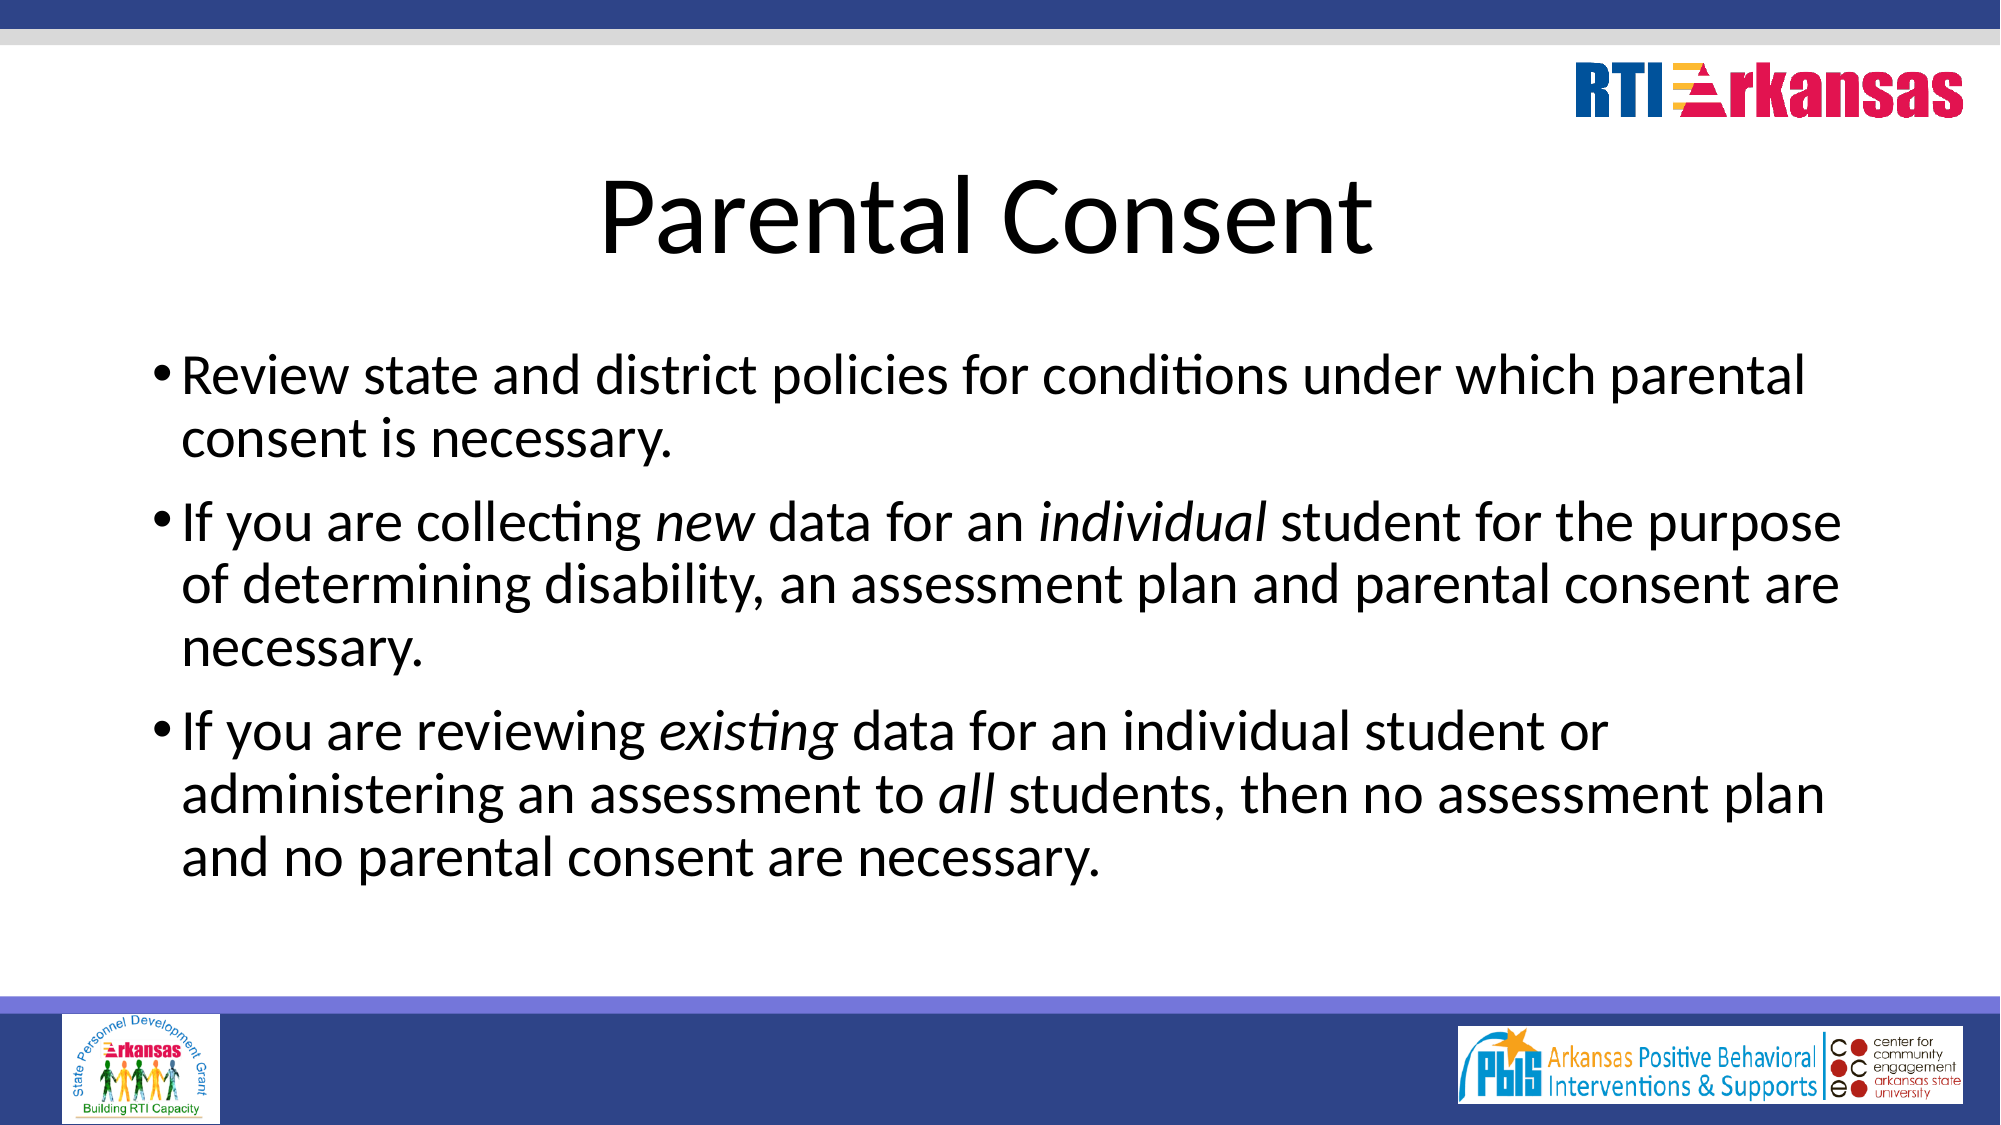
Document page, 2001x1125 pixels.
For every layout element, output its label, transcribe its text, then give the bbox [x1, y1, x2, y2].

picture [1458, 1025, 1964, 1104]
list Review state and district policies for conditions under which parental consent is necessary. If you are collecting new data for an individual student for the purpose of determining disability, an assessment plan and parental consent are necessary. If you are reviewing existing data for an individual student or administering an assessment to all students, then no assessment plan and no parental consent are necessary. [137, 336, 1863, 969]
picture [1573, 55, 1964, 104]
title Parental Consent [0, 104, 2000, 286]
picture [62, 1013, 220, 1124]
